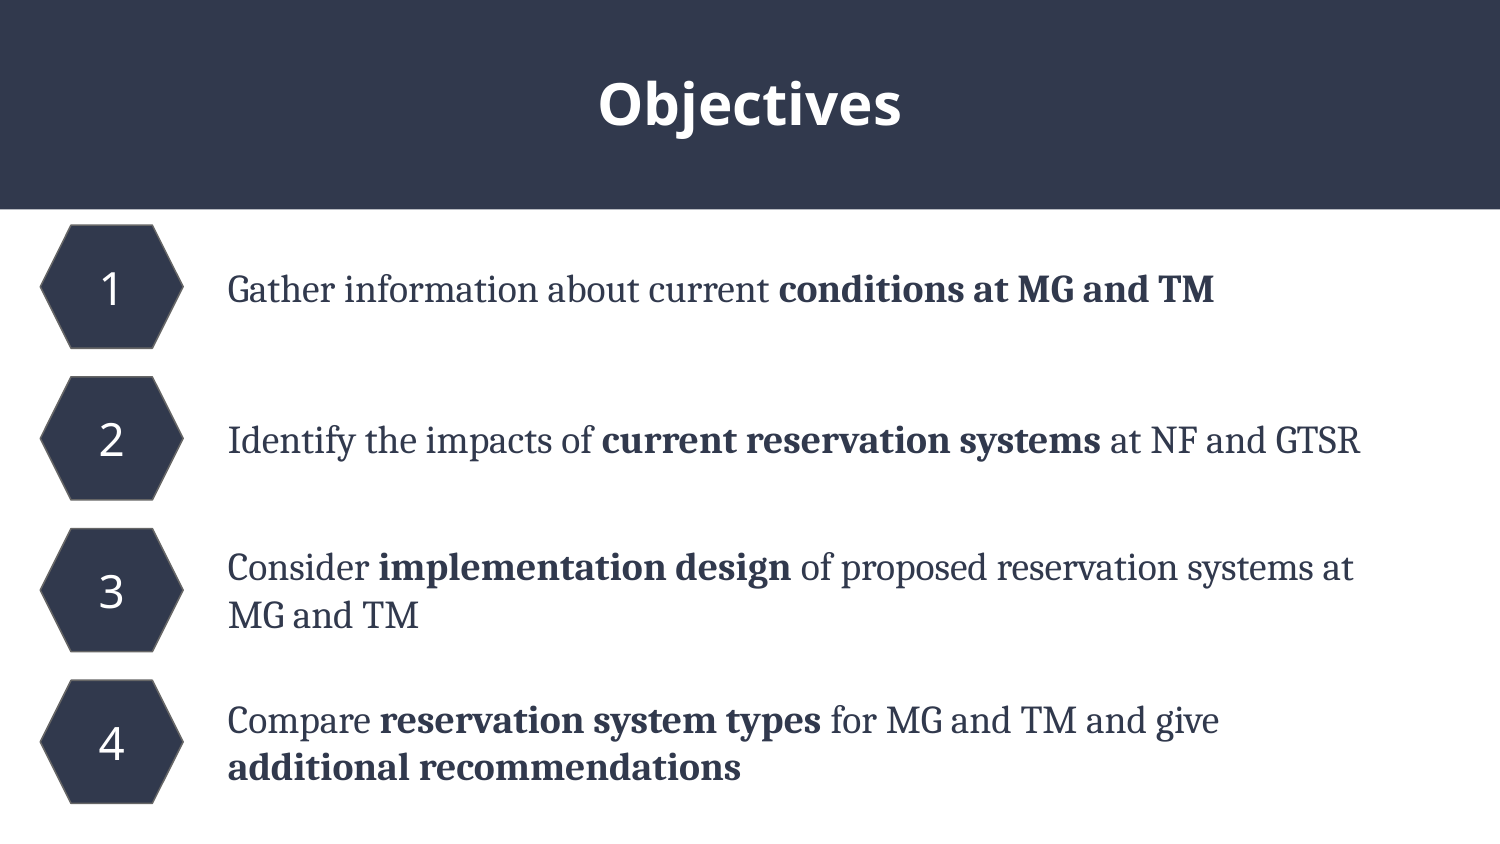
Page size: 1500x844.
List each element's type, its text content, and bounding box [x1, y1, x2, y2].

text_box 2 [40, 376, 184, 500]
text_box 3 [40, 528, 184, 652]
title Objectives [48, 52, 1452, 183]
text_box Gather information about current conditions at MG and TM [212, 247, 1373, 326]
text_box Consider implementation design of proposed reservation systems at MG and TM [212, 526, 1390, 678]
text_box 1 [40, 225, 184, 349]
text_box Identify the impacts of current reservation systems at NF and GTSR [212, 399, 1460, 477]
text_box 4 [40, 680, 184, 804]
text_box Compare reservation system types for MG and TM and give additional recommendations [212, 678, 1407, 804]
